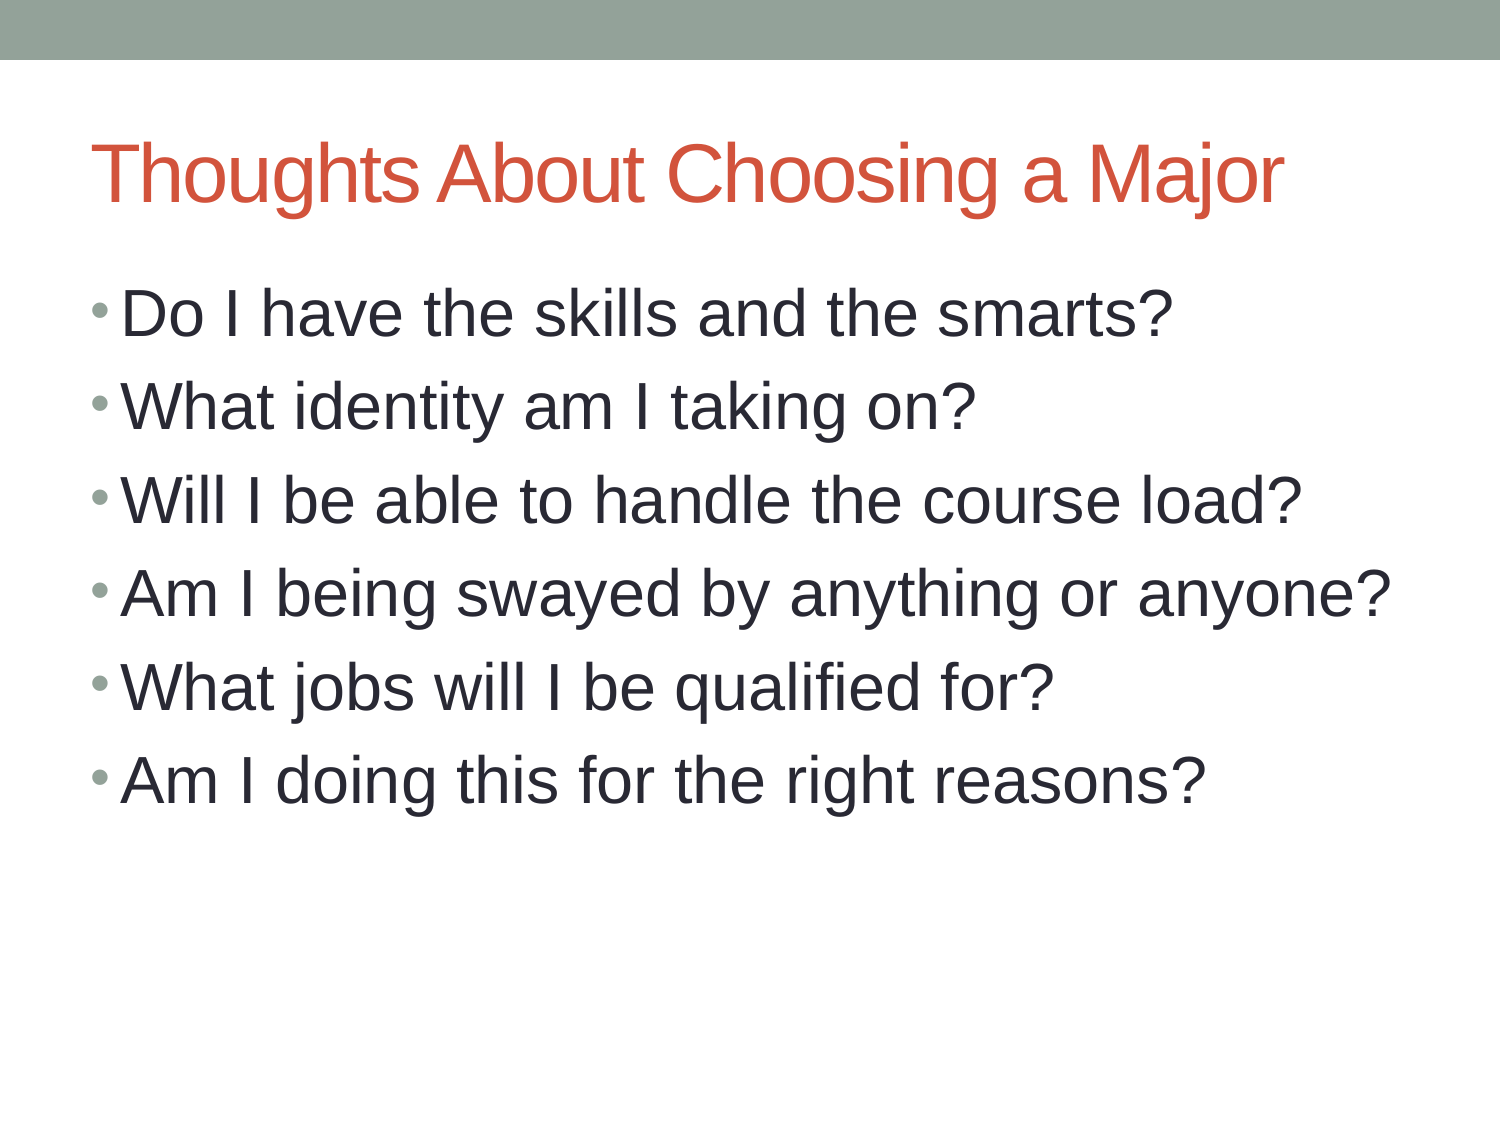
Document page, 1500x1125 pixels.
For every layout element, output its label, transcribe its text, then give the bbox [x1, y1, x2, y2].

title Thoughts About Choosing a Major [75, 87, 1425, 250]
list Do I have the skills and the smarts? What identity am I taking on? Will I be able to handle the course load? Am I being swayed by anything or anyone? What jobs will I be qualified for? Am I doing this for the right reasons? [75, 262, 1425, 1063]
